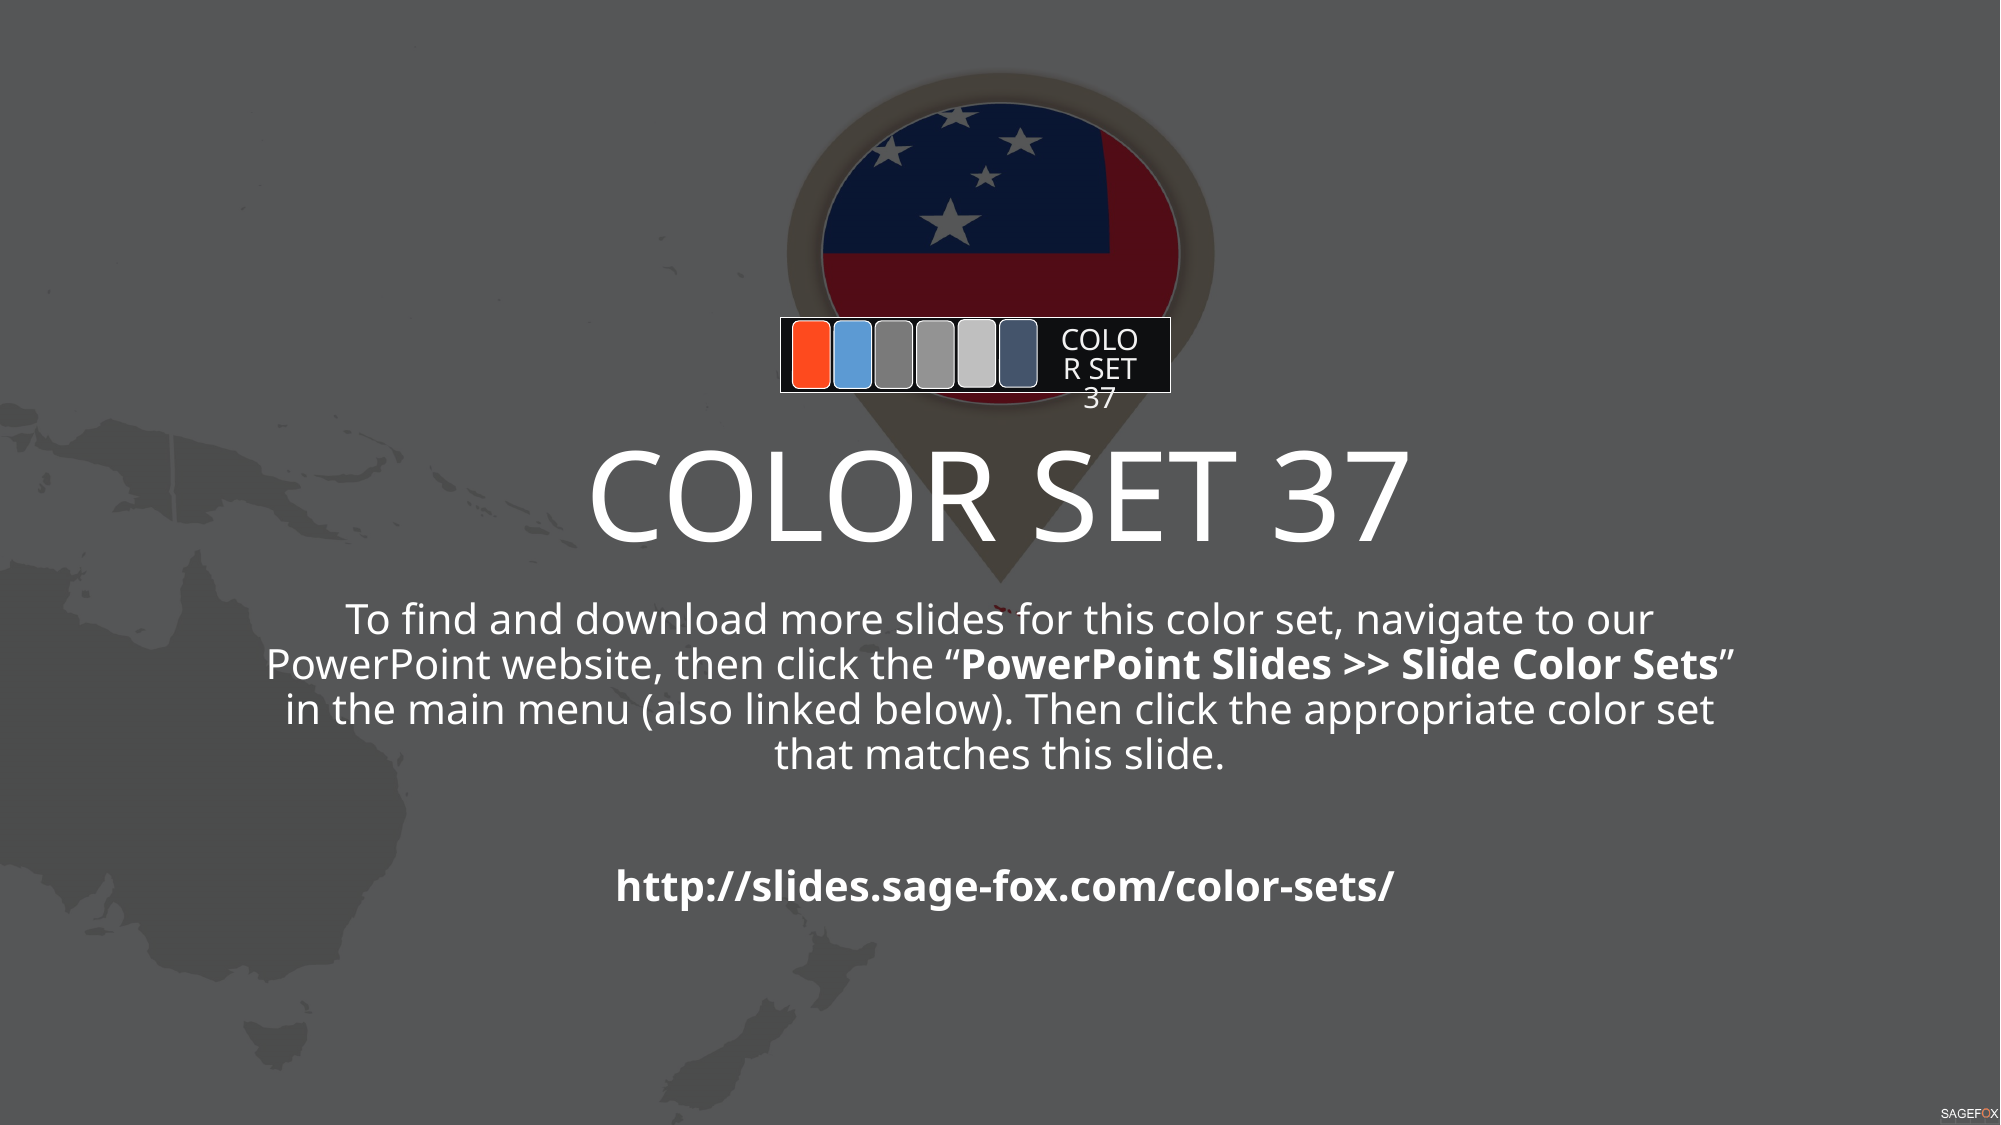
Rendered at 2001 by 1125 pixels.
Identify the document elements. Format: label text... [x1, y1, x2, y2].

title COLOR SET 37 [249, 184, 1750, 576]
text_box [780, 317, 1171, 395]
picture [1940, 0, 2001, 1125]
subtitle To find and download more slides for this color set, navigate to our PowerPoint website, then click the “PowerPoint Slides >> Slide Color Sets” in the main menu (also linked below). Then click the appropriate color set that matches this slide. http://slides.sage-fox.com/color-sets/ [249, 590, 1750, 863]
